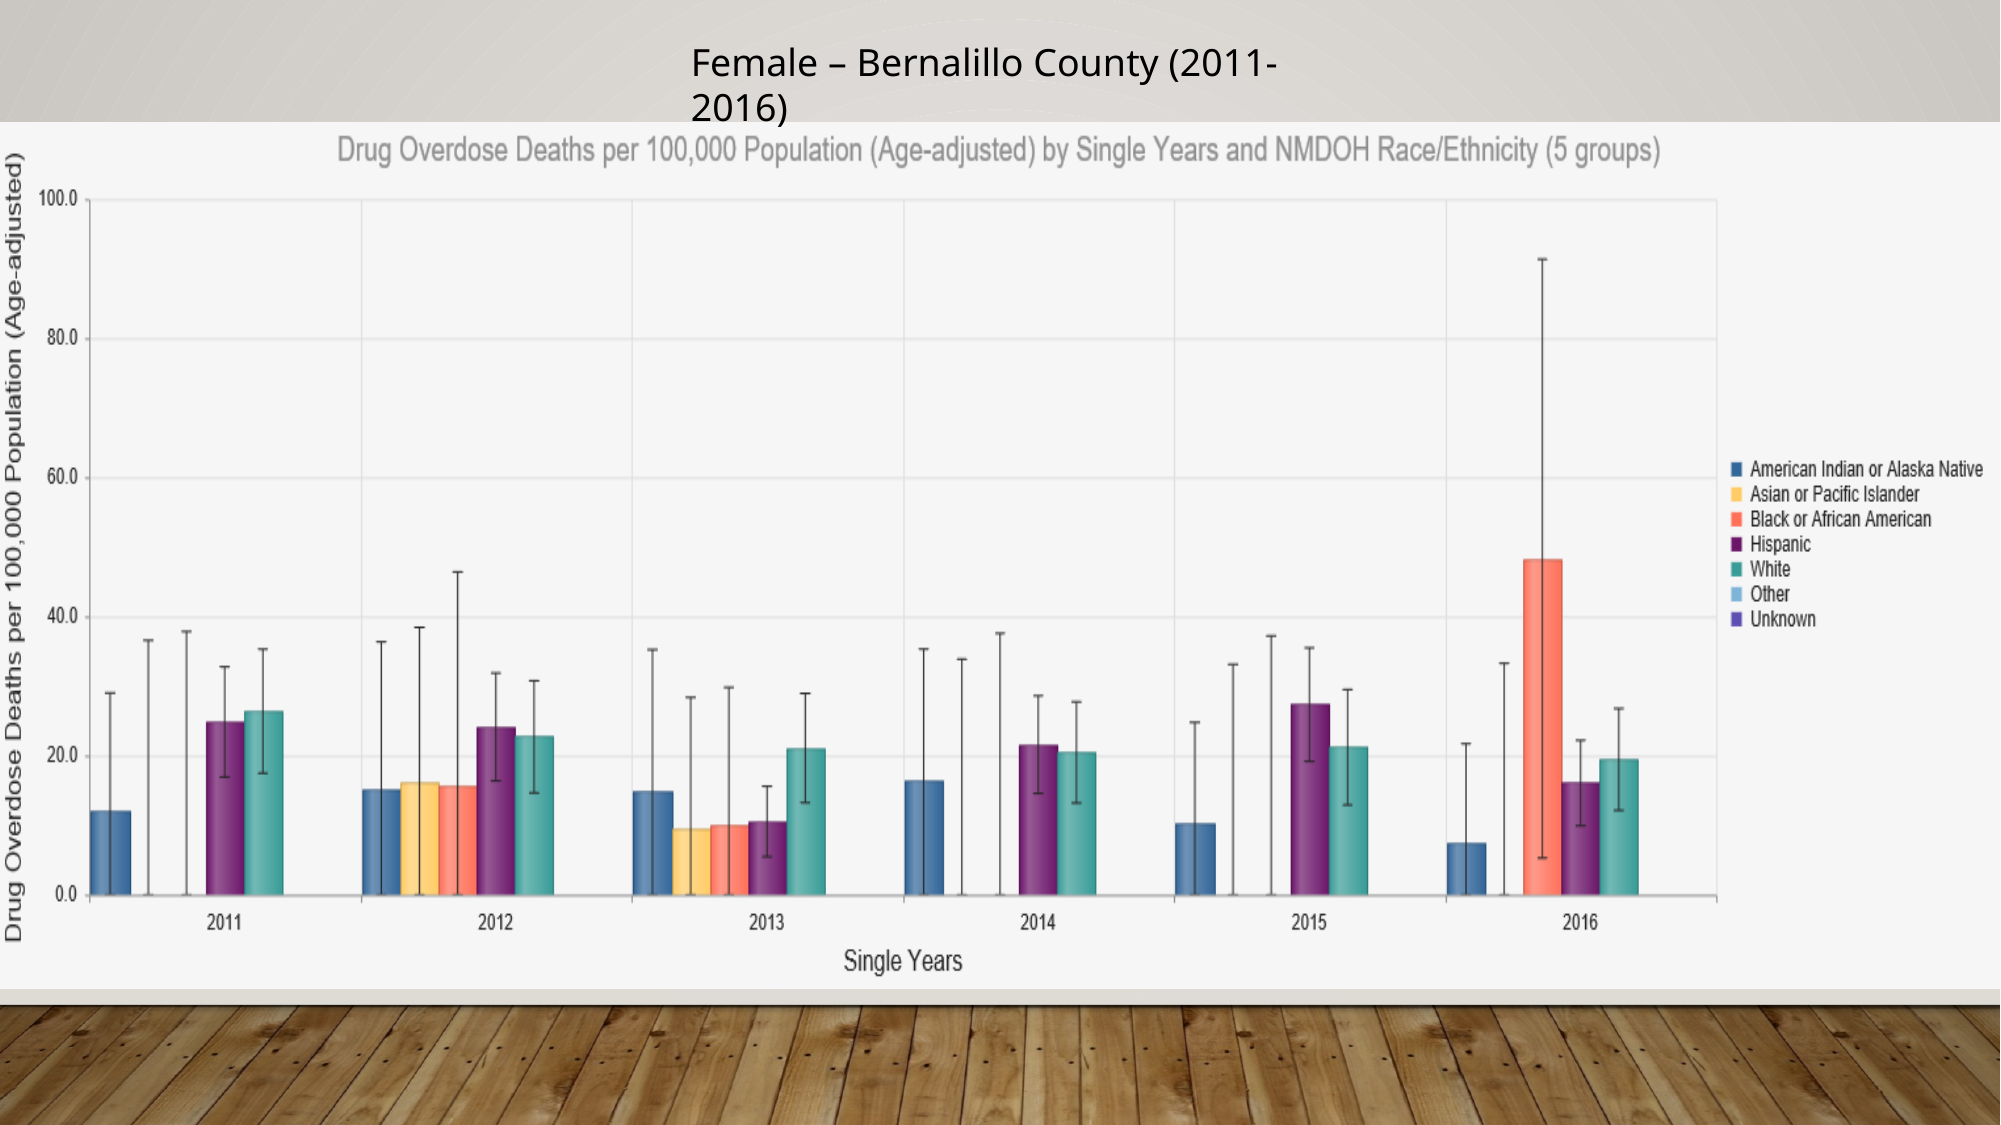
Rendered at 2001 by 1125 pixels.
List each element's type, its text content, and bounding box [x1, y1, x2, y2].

text_box Female – Bernalillo County (2011-2016) [676, 31, 1324, 122]
picture [0, 1005, 2000, 1125]
picture [0, 122, 2000, 989]
